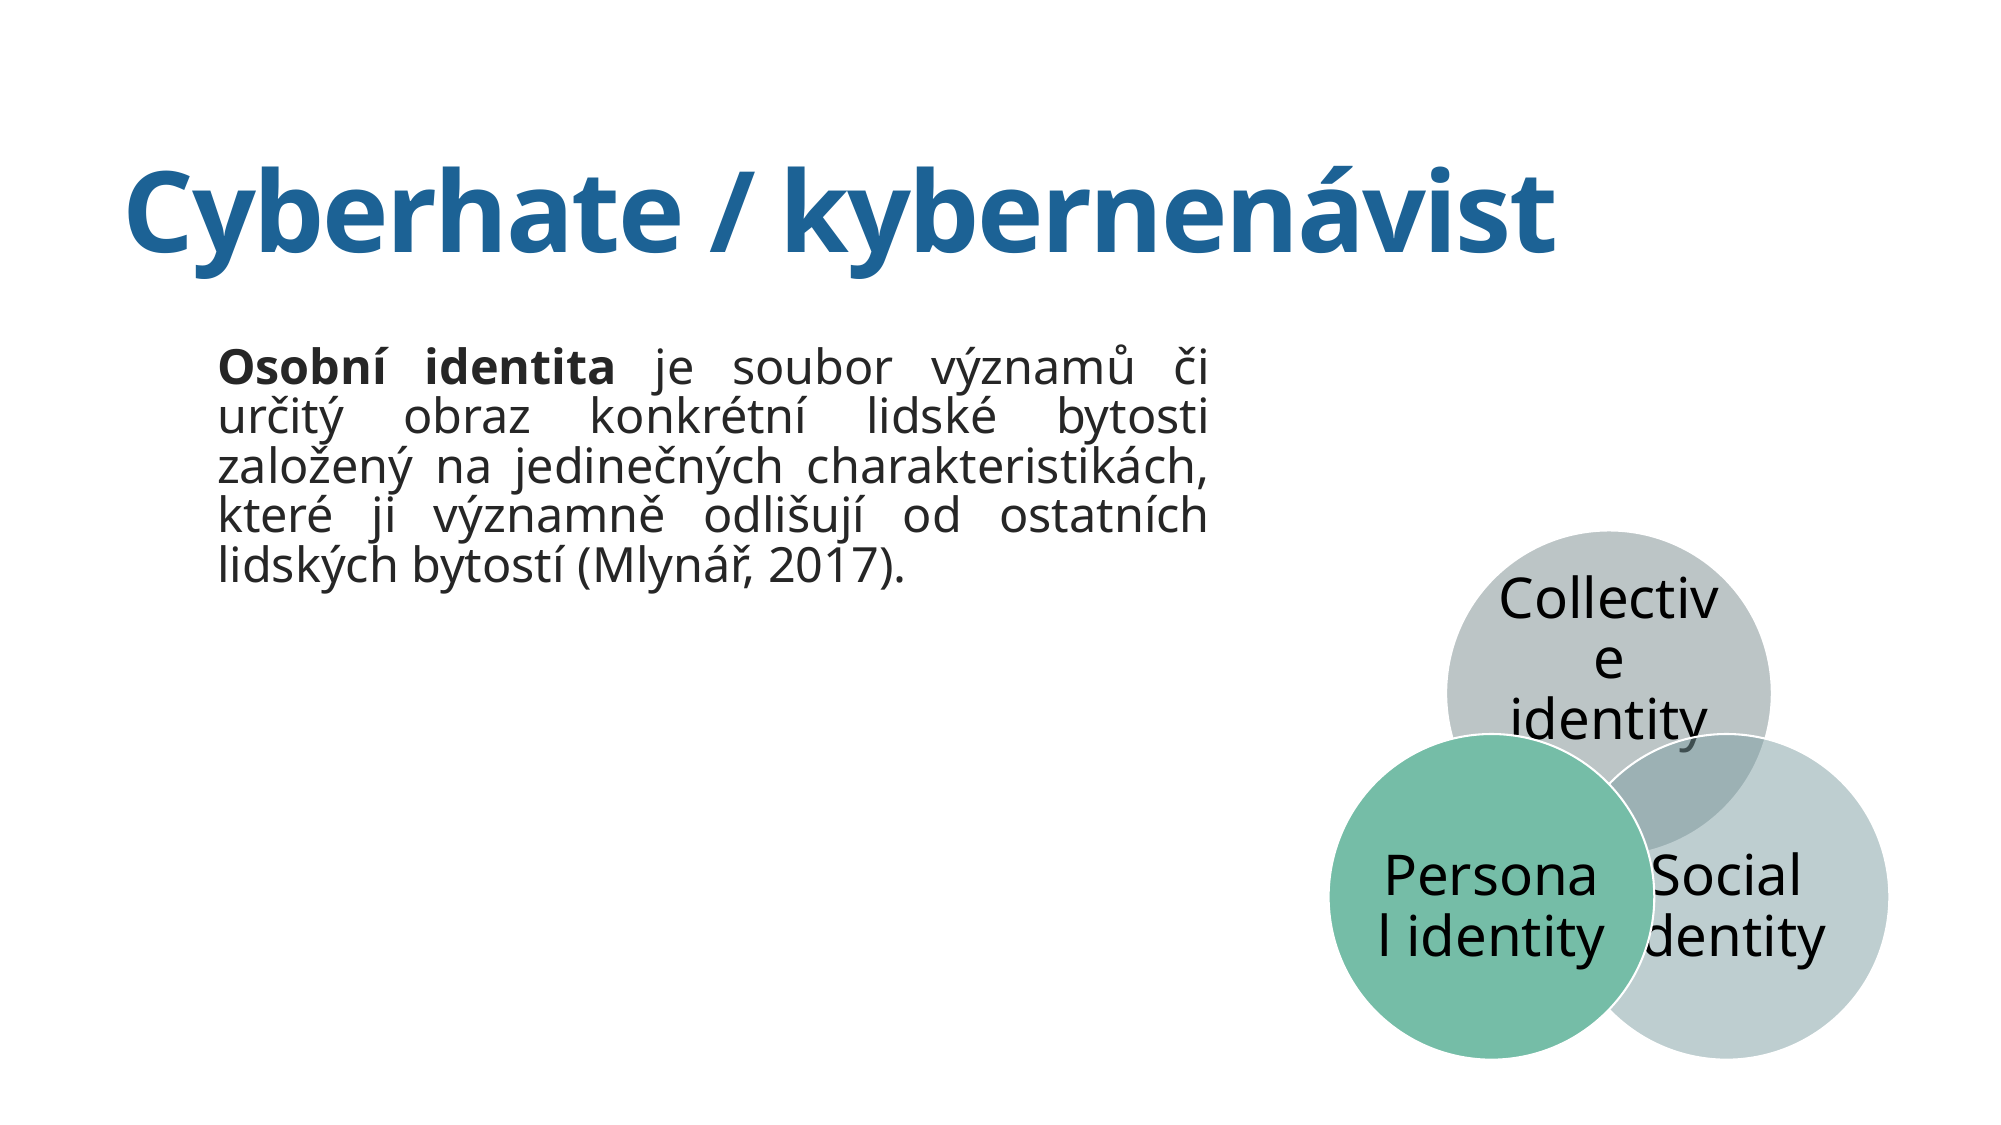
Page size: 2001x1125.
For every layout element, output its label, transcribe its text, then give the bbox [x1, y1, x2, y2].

text_box [187, 571, 1183, 838]
list Osobní identita je soubor významů či určitý obraz konkrétní lidské bytosti založený na jedinečných charakteristikách, které ji významně odlišují od ostatních lidských bytostí (Mlynář, 2017). [187, 337, 1225, 571]
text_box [1183, 523, 2000, 1067]
title Cyberhate / kybernenávist [107, 81, 1875, 354]
